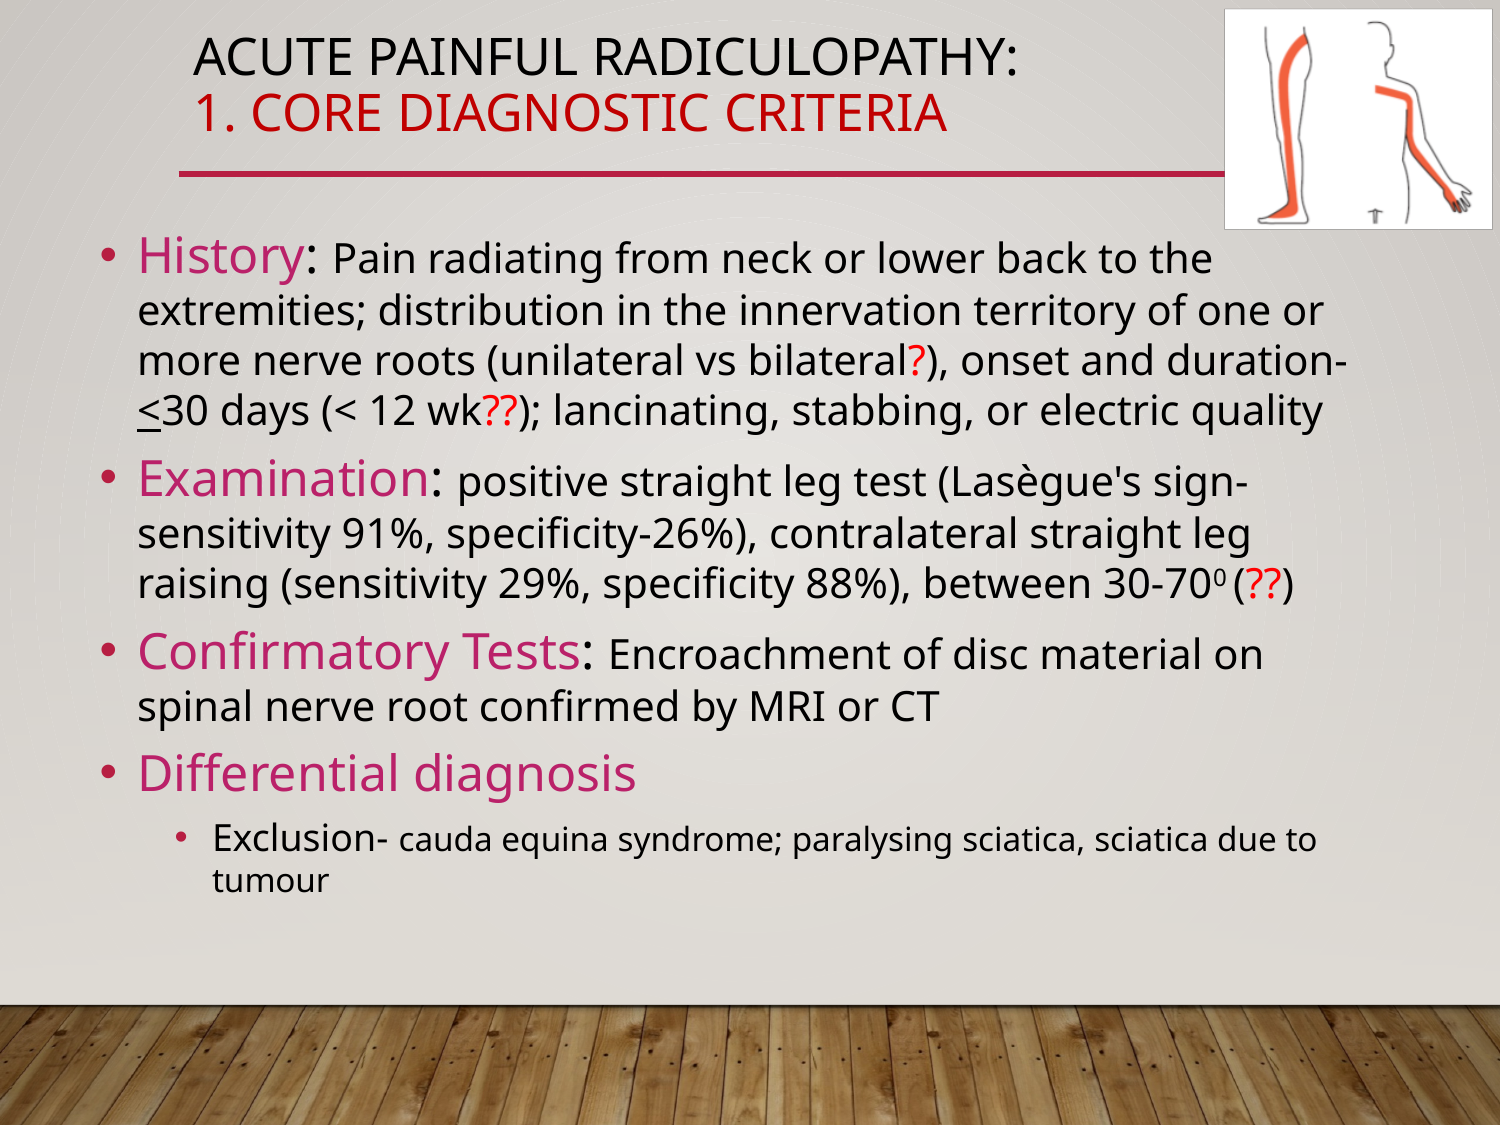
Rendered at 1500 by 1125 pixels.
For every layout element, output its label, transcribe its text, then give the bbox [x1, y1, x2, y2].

picture [0, 1005, 1500, 1125]
title Acute Painful radiculopathy: 1. Core Diagnostic Criteria [178, 22, 1219, 150]
picture [1219, 0, 1500, 240]
list History: Pain radiating from neck or lower back to the extremities; distribution in the innervation territory of one or more nerve roots (unilateral vs bilateral?), onset and duration- <30 days (< 12 wk??); lancinating, stabbing, or electric quality Examination: positive straight leg test (Lasègue's sign- sensitivity 91%, specificity-26%), contralateral straight leg raising (sensitivity 29%, specificity 88%), between 30-700 (??) Confirmatory Tests: Encroachment of disc material on spinal nerve root confirmed by MRI or CT Differential diagnosis Exclusion- cauda equina syndrome; paralysing sciatica, sciatica due to tumour [84, 216, 1391, 966]
